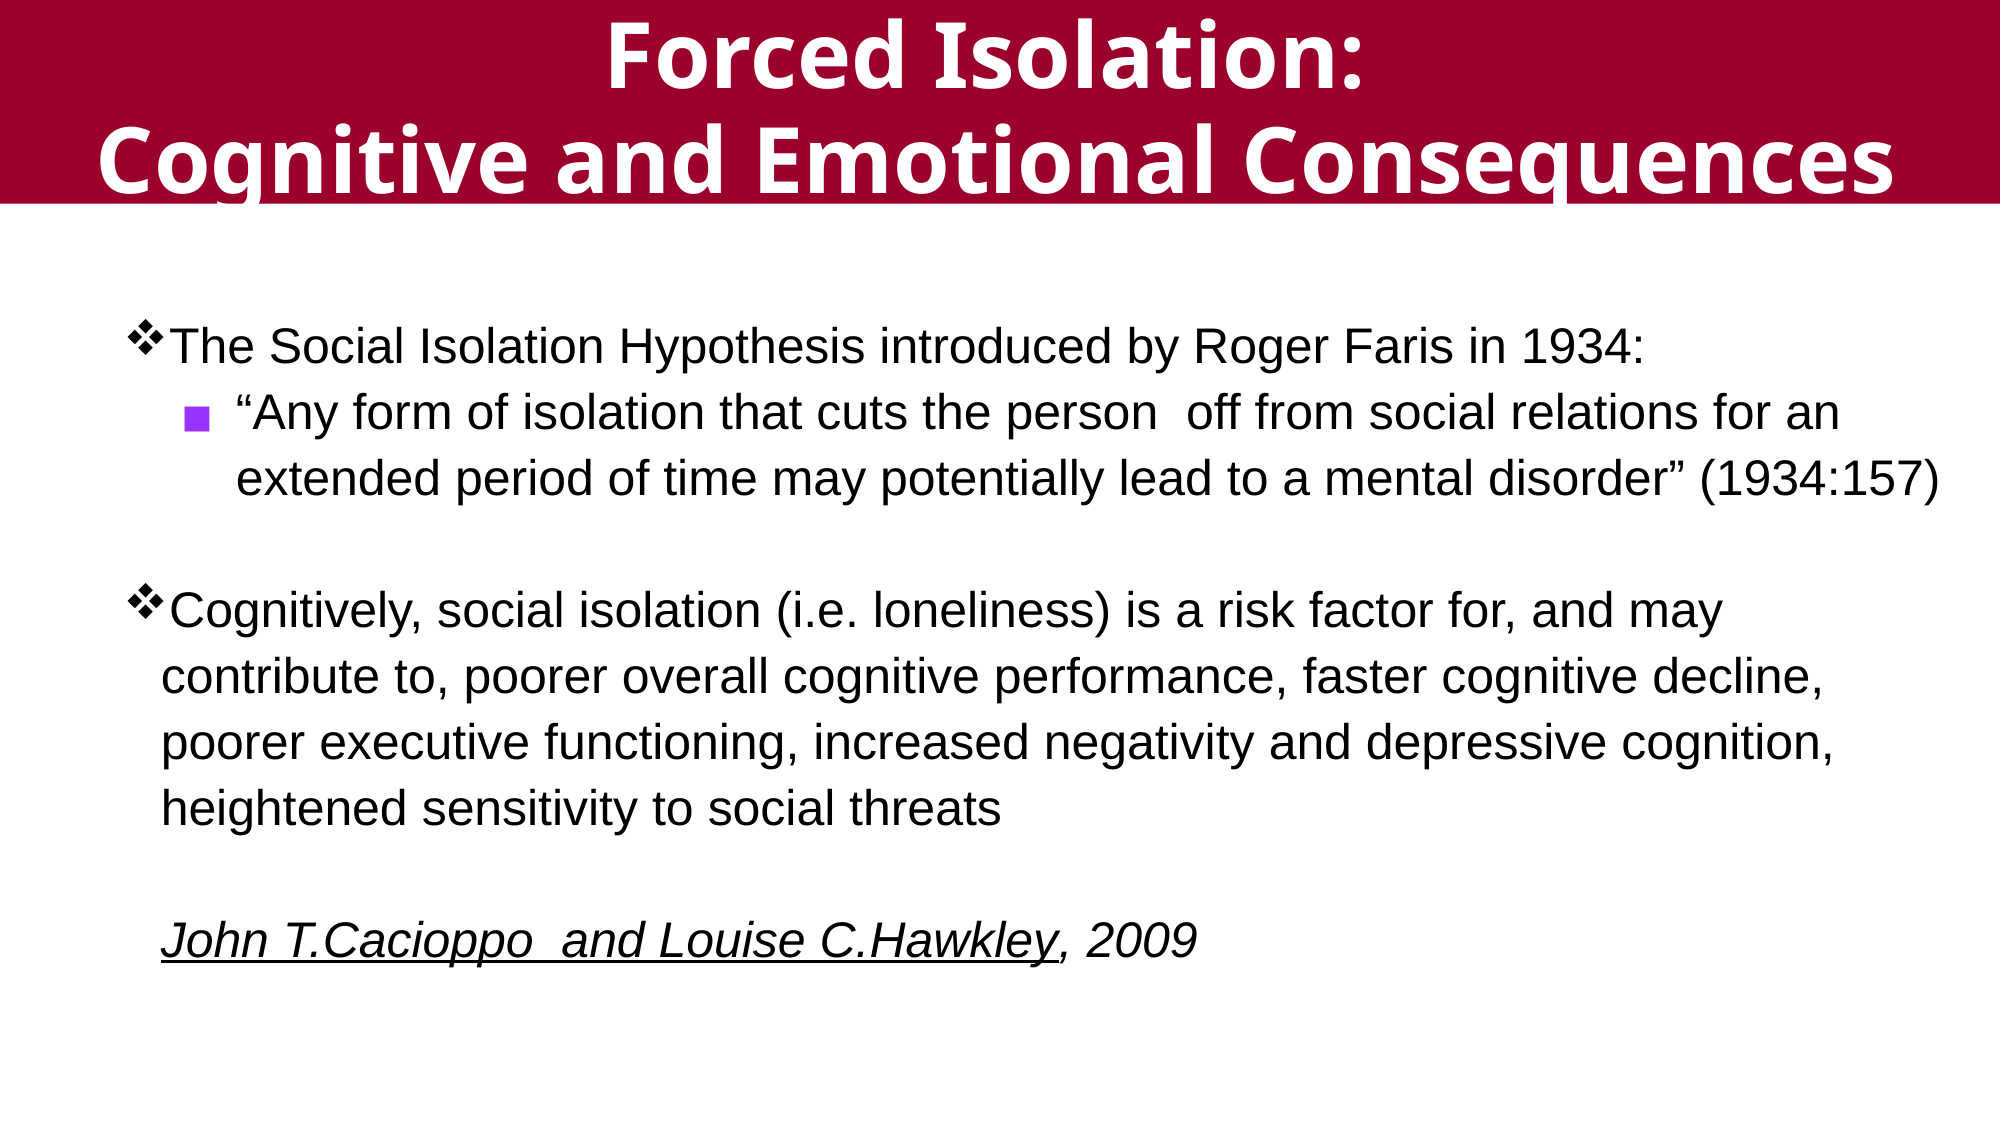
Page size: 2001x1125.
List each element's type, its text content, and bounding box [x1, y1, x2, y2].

text_box Forced Isolation: Cognitive and Emotional Consequences [0, 30, 1994, 189]
list The Social Isolation Hypothesis introduced by Roger Faris in 1934: “Any form of isolation that cuts the person off from social relations for an extended period of time may potentially lead to a mental disorder” (1934:157) Cognitively, social isolation (i.e. loneliness) is a risk factor for, and may contribute to, poorer overall cognitive performance, faster cognitive decline, poorer executive functioning, increased negativity and depressive cognition, heightened sensitivity to social threats John T.Cacioppo and Louise C.Hawkley, 2009 [85, 307, 1957, 1125]
